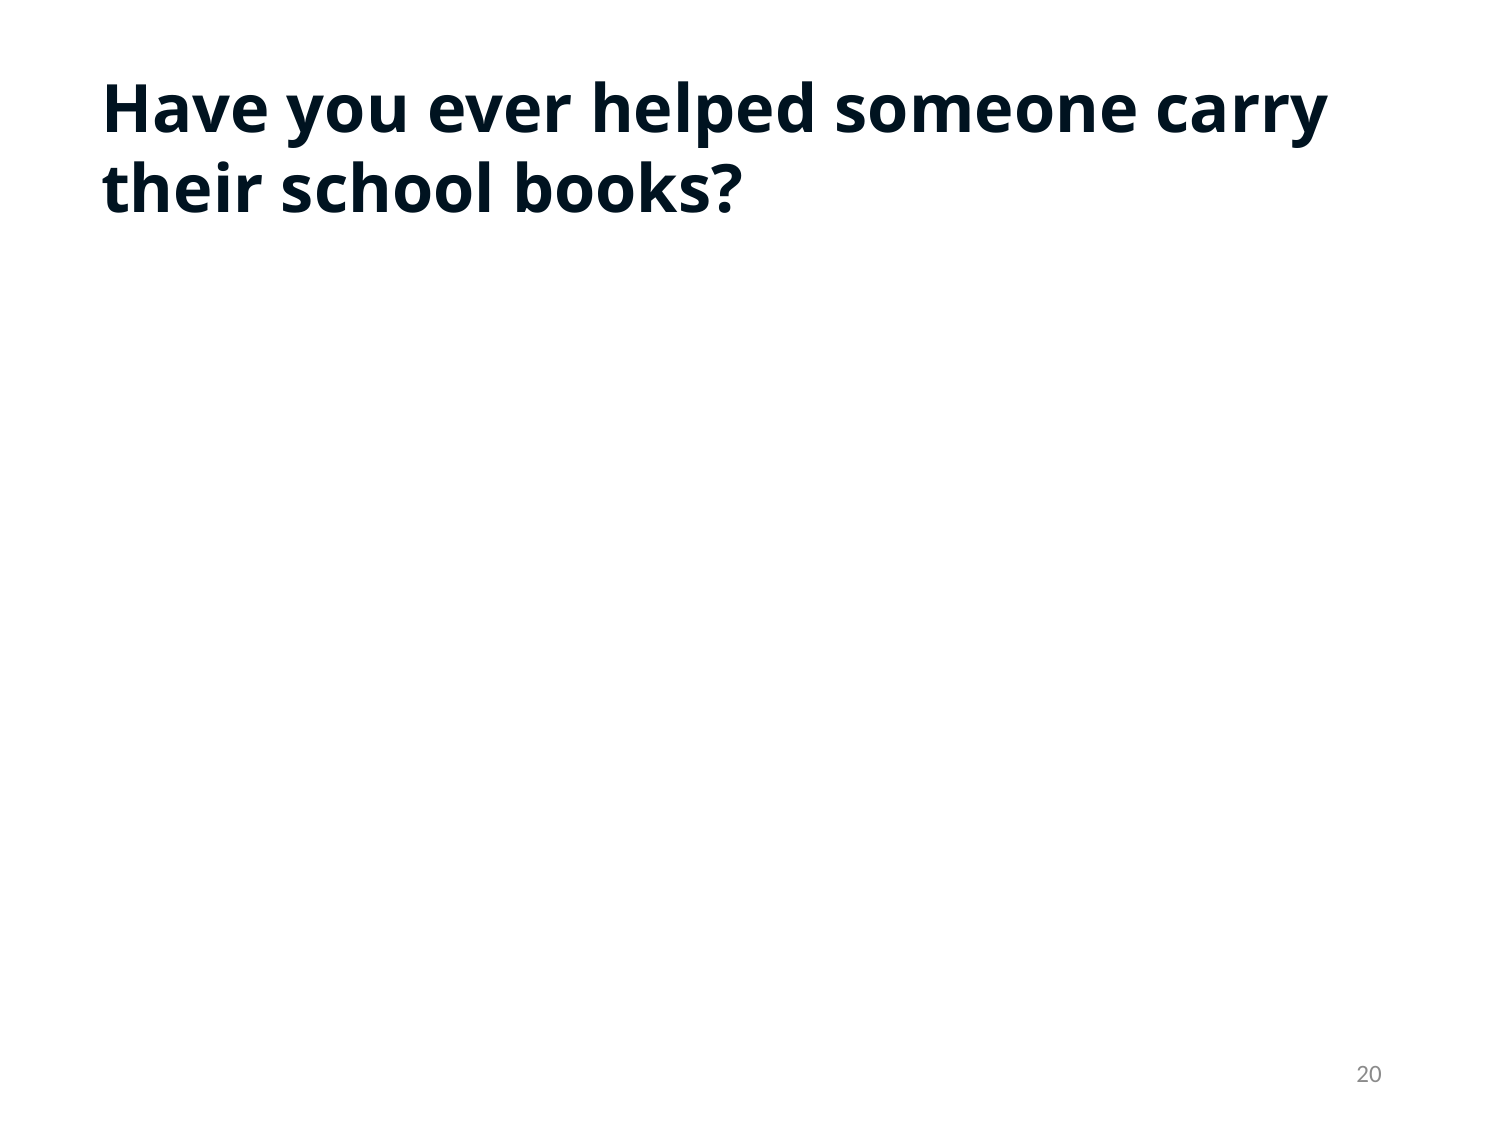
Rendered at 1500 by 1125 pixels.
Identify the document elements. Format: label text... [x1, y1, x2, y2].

text_box Have you ever helped someone carry their school books? [86, 58, 1450, 233]
slide_number 20 [1059, 1042, 1397, 1103]
